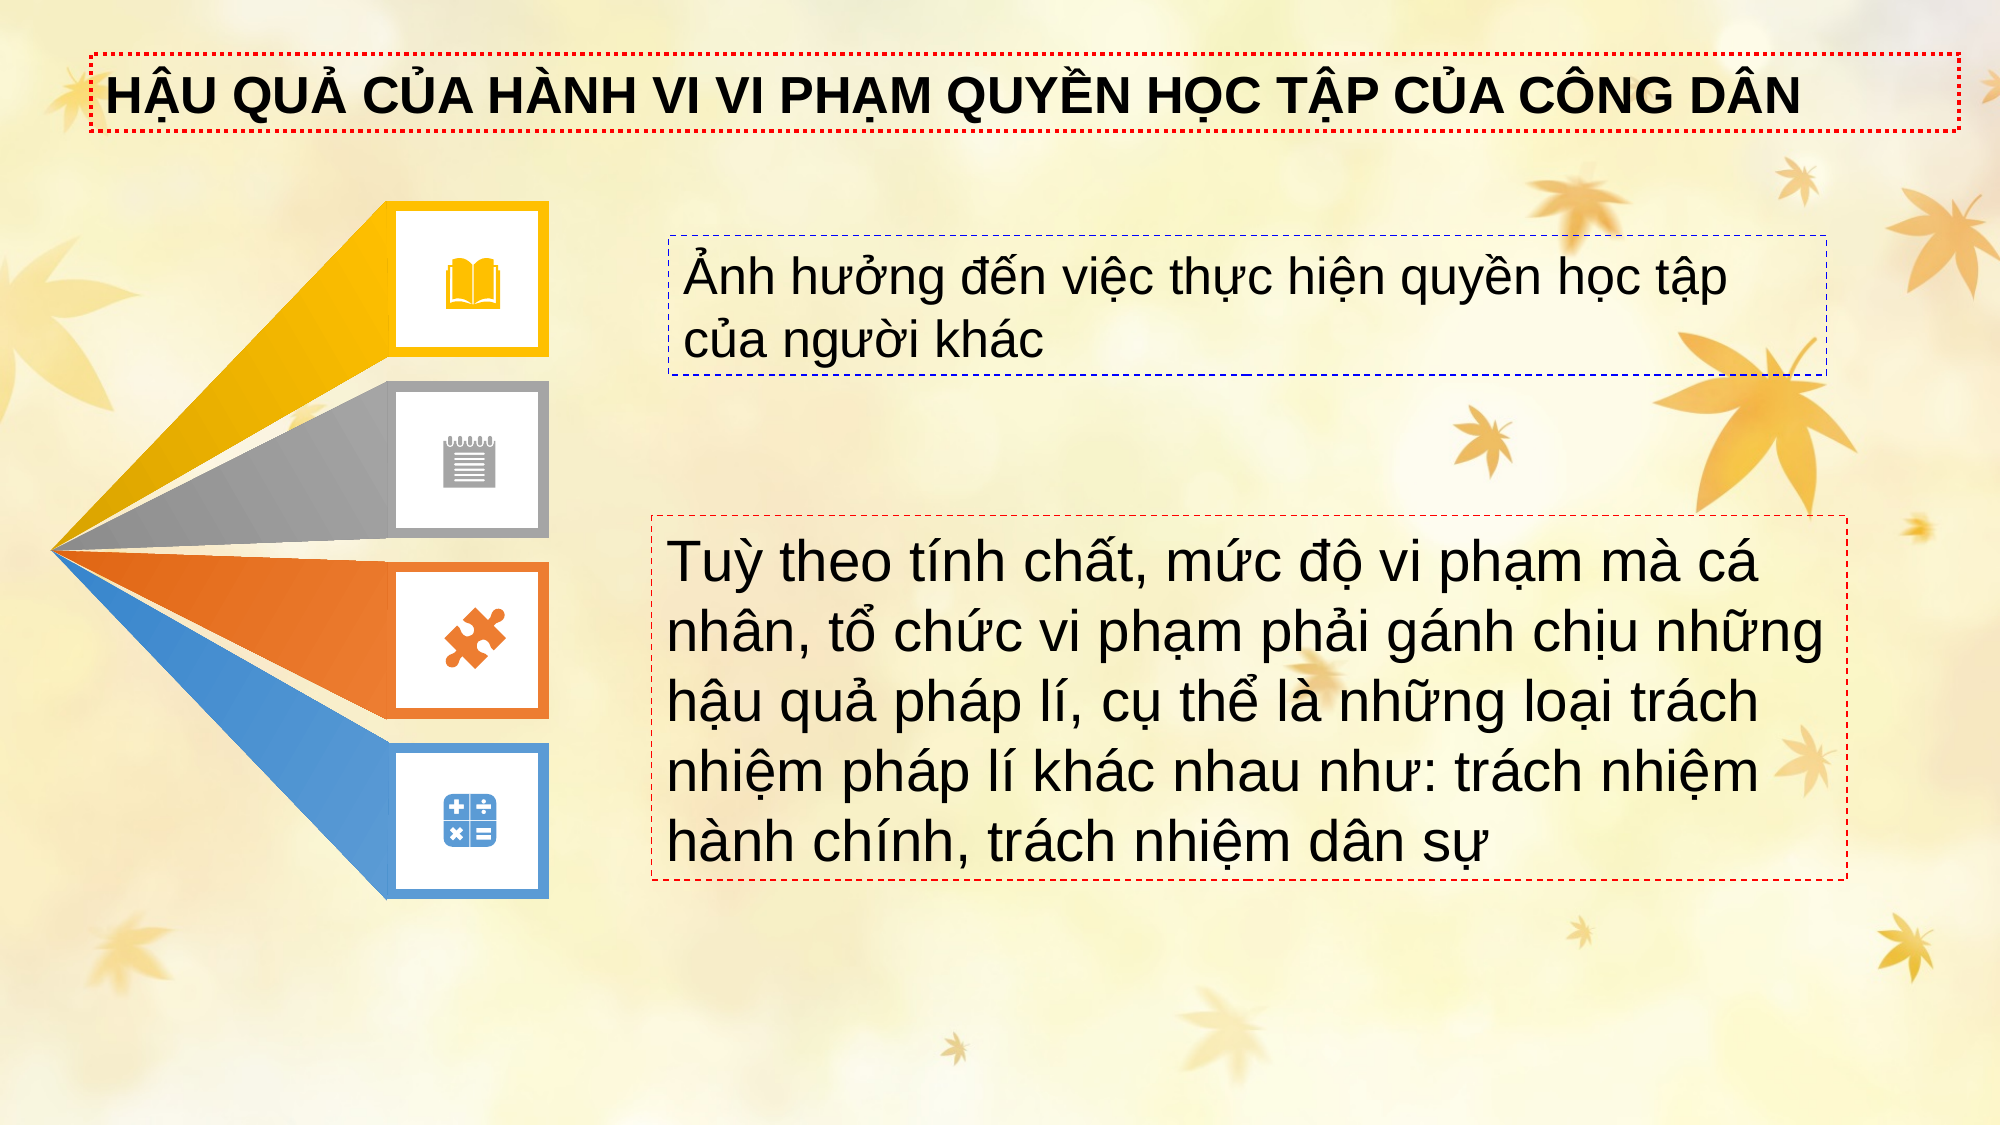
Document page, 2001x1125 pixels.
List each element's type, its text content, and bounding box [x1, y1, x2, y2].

text_box [49, 198, 390, 552]
text_box [50, 549, 390, 903]
text_box Tuỳ theo tính chất, mức độ vi phạm mà cá nhân, tổ chức vi phạm phải gánh chịu những hậu quả pháp lí, cụ thể là những loại trách nhiệm pháp lí khác nhau như: trách nhiệm hành chính, trách nhiệm dân sự [651, 515, 1848, 880]
text_box [58, 380, 389, 551]
text_box [442, 792, 498, 848]
text_box [442, 434, 497, 489]
picture [0, 0, 2000, 1125]
text_box HẬU QUẢ CỦA HÀNH VI VI PHẠM QUYỀN HỌC TẬP CỦA CÔNG DÂN [90, 53, 1960, 131]
text_box [442, 605, 508, 671]
text_box [53, 549, 389, 721]
text_box [390, 566, 544, 714]
text_box [390, 205, 544, 353]
text_box [445, 256, 502, 310]
text_box [390, 386, 544, 534]
text_box Ảnh hưởng đến việc thực hiện quyền học tập của người khác [668, 235, 1827, 376]
text_box [390, 747, 544, 895]
